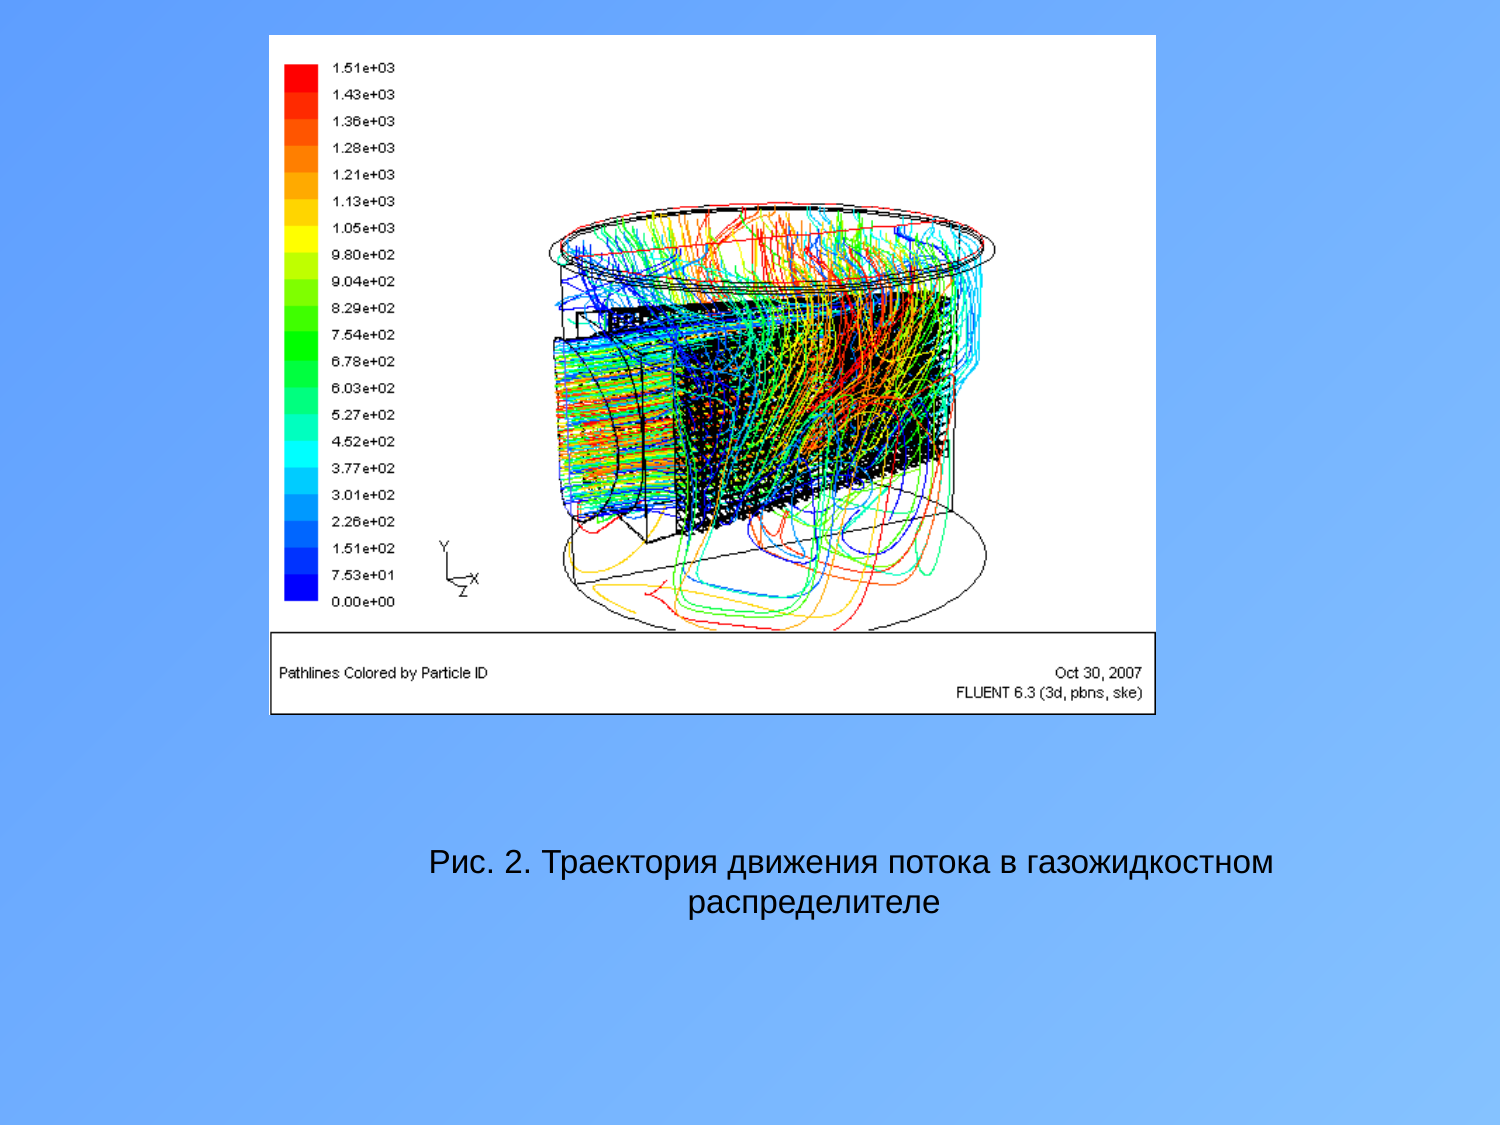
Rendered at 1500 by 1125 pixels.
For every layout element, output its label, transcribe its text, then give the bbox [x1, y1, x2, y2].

text_box Рис. 2. Траектория движения потока в газожидкостном распределителе [222, 832, 1407, 928]
picture [269, 34, 1156, 716]
